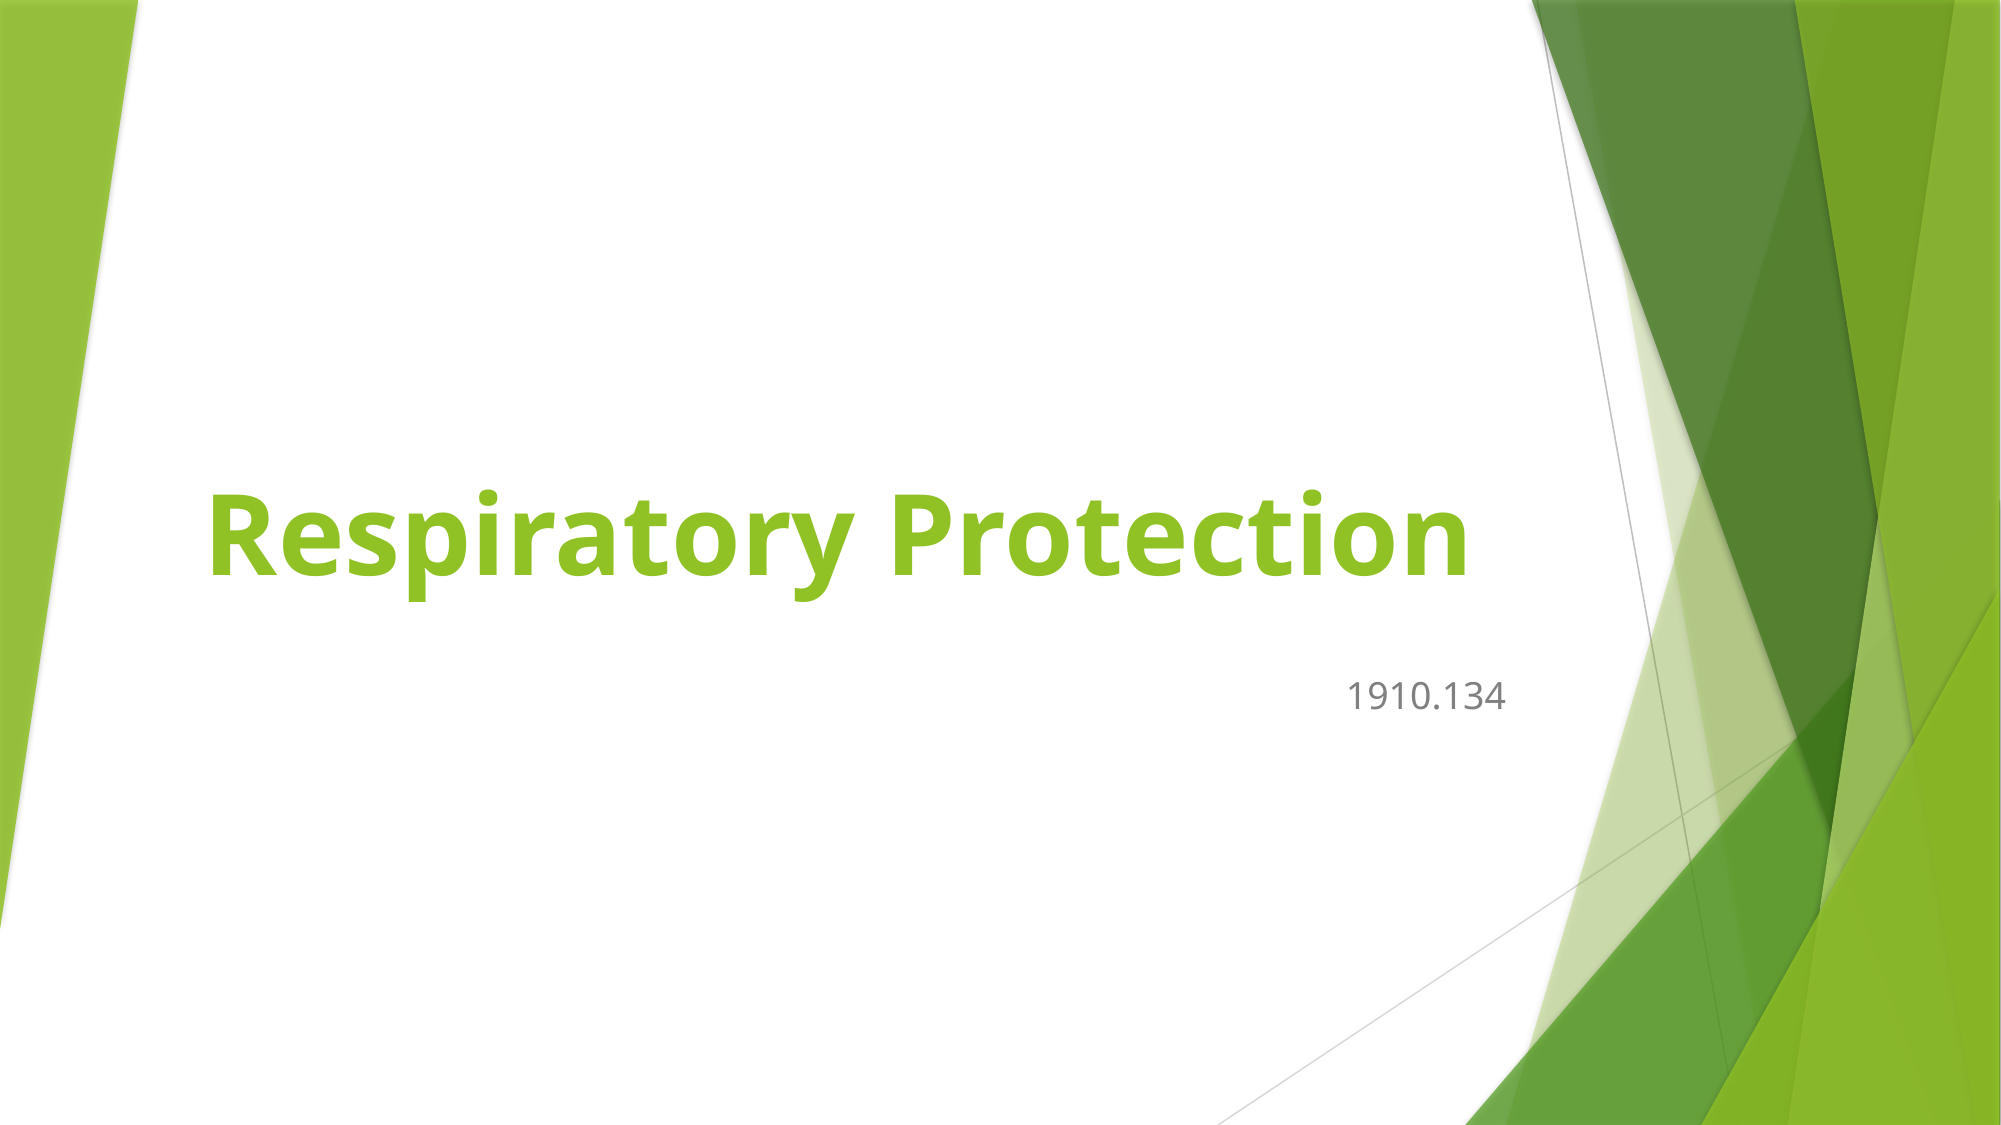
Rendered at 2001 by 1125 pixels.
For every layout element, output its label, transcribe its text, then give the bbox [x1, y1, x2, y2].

subtitle 1910.134 [247, 664, 1522, 845]
title Respiratory Protection [69, 323, 1490, 606]
